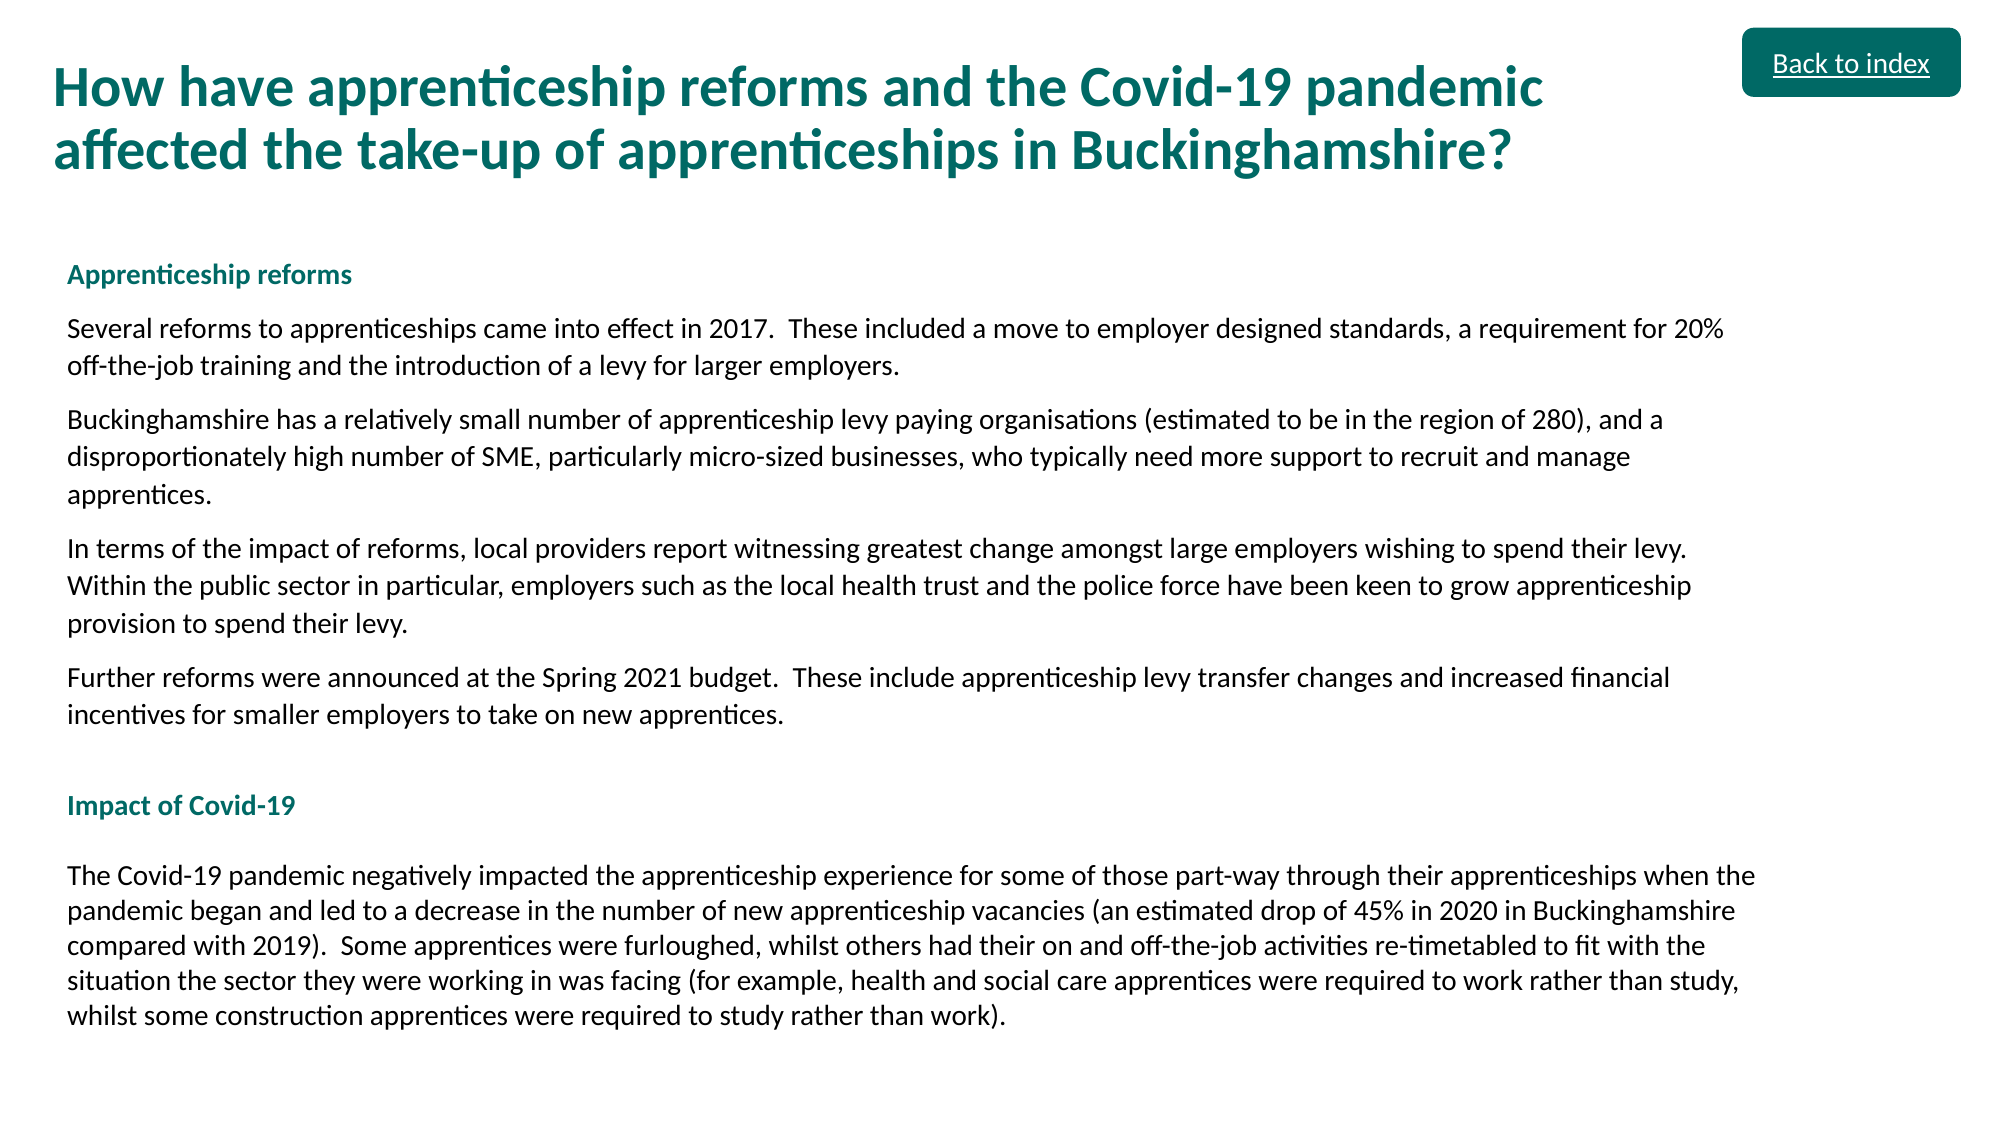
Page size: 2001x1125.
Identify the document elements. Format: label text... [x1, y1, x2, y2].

text_box Impact of Covid-19 The Covid-19 pandemic negatively impacted the apprenticeship experience for some of those part-way through their apprenticeships when the pandemic began and led to a decrease in the number of new apprenticeship vacancies (an estimated drop of 45% in 2020 in Buckinghamshire compared with 2019). Some apprentices were furloughed, whilst others had their on and off-the-job activities re-timetabled to fit with the situation the sector they were working in was facing (for example, health and social care apprentices were required to work rather than study, whilst some construction apprentices were required to study rather than work). [52, 778, 1778, 1039]
text_box Apprenticeship reforms Several reforms to apprenticeships came into effect in 2017. These included a move to employer designed standards, a requirement for 20% off-the-job training and the introduction of a levy for larger employers. Buckinghamshire has a relatively small number of apprenticeship levy paying organisations (estimated to be in the region of 280), and a disproportionately high number of SME, particularly micro-sized businesses, who typically need more support to recruit and manage apprentices. In terms of the impact of reforms, local providers report witnessing greatest change amongst large employers wishing to spend their levy. Within the public sector in particular, employers such as the local health trust and the police force have been keen to grow apprenticeship provision to spend their levy. Further reforms were announced at the Spring 2021 budget. These include apprenticeship levy transfer changes and increased financial incentives for smaller employers to take on new apprentices. [52, 245, 1778, 738]
text_box Back to index [1741, 26, 1963, 98]
title How have apprenticeship reforms and the Covid-19 pandemic affected the take-up of apprenticeships in Buckinghamshire? [38, 10, 1764, 228]
